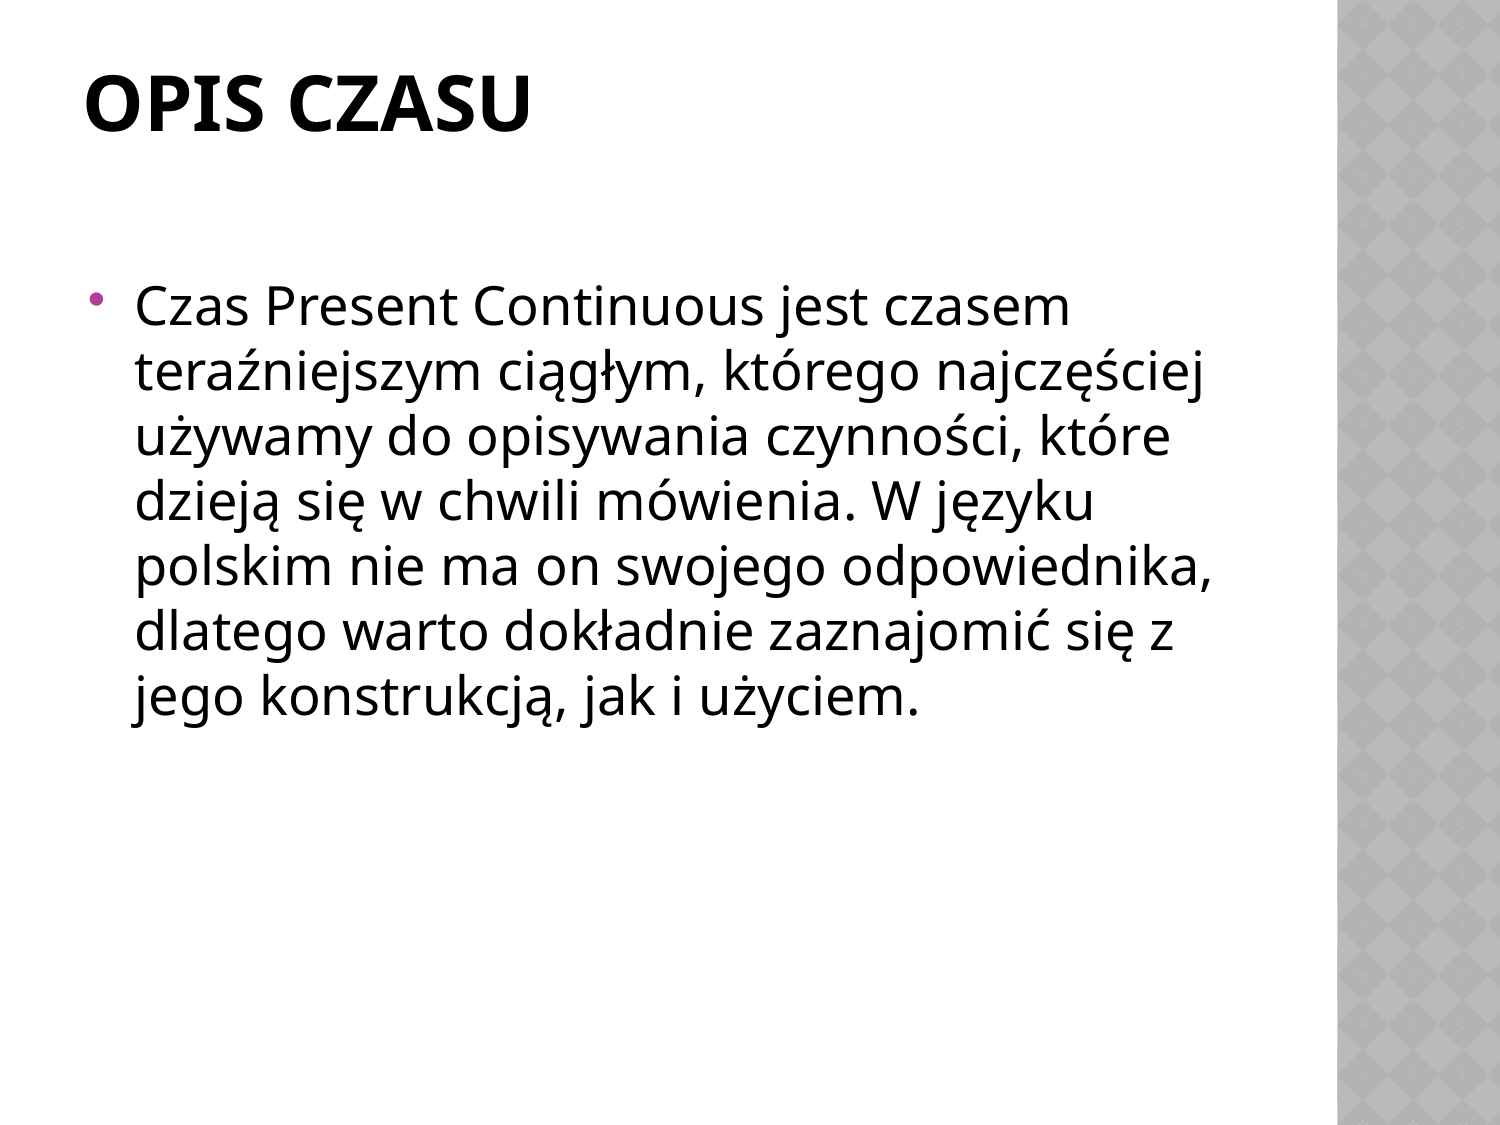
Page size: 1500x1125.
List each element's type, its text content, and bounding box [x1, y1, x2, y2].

list Czas Present Continuous jest czasem teraźniejszym ciągłym, którego najczęściej używamy do opisywania czynności, które dzieją się w chwili mówienia. W języku polskim nie ma on swojego odpowiednika, dlatego warto dokładnie zaznajomić się z jego konstrukcją, jak i użyciem. [75, 264, 1263, 1059]
title Opis czasu [75, 52, 1263, 240]
